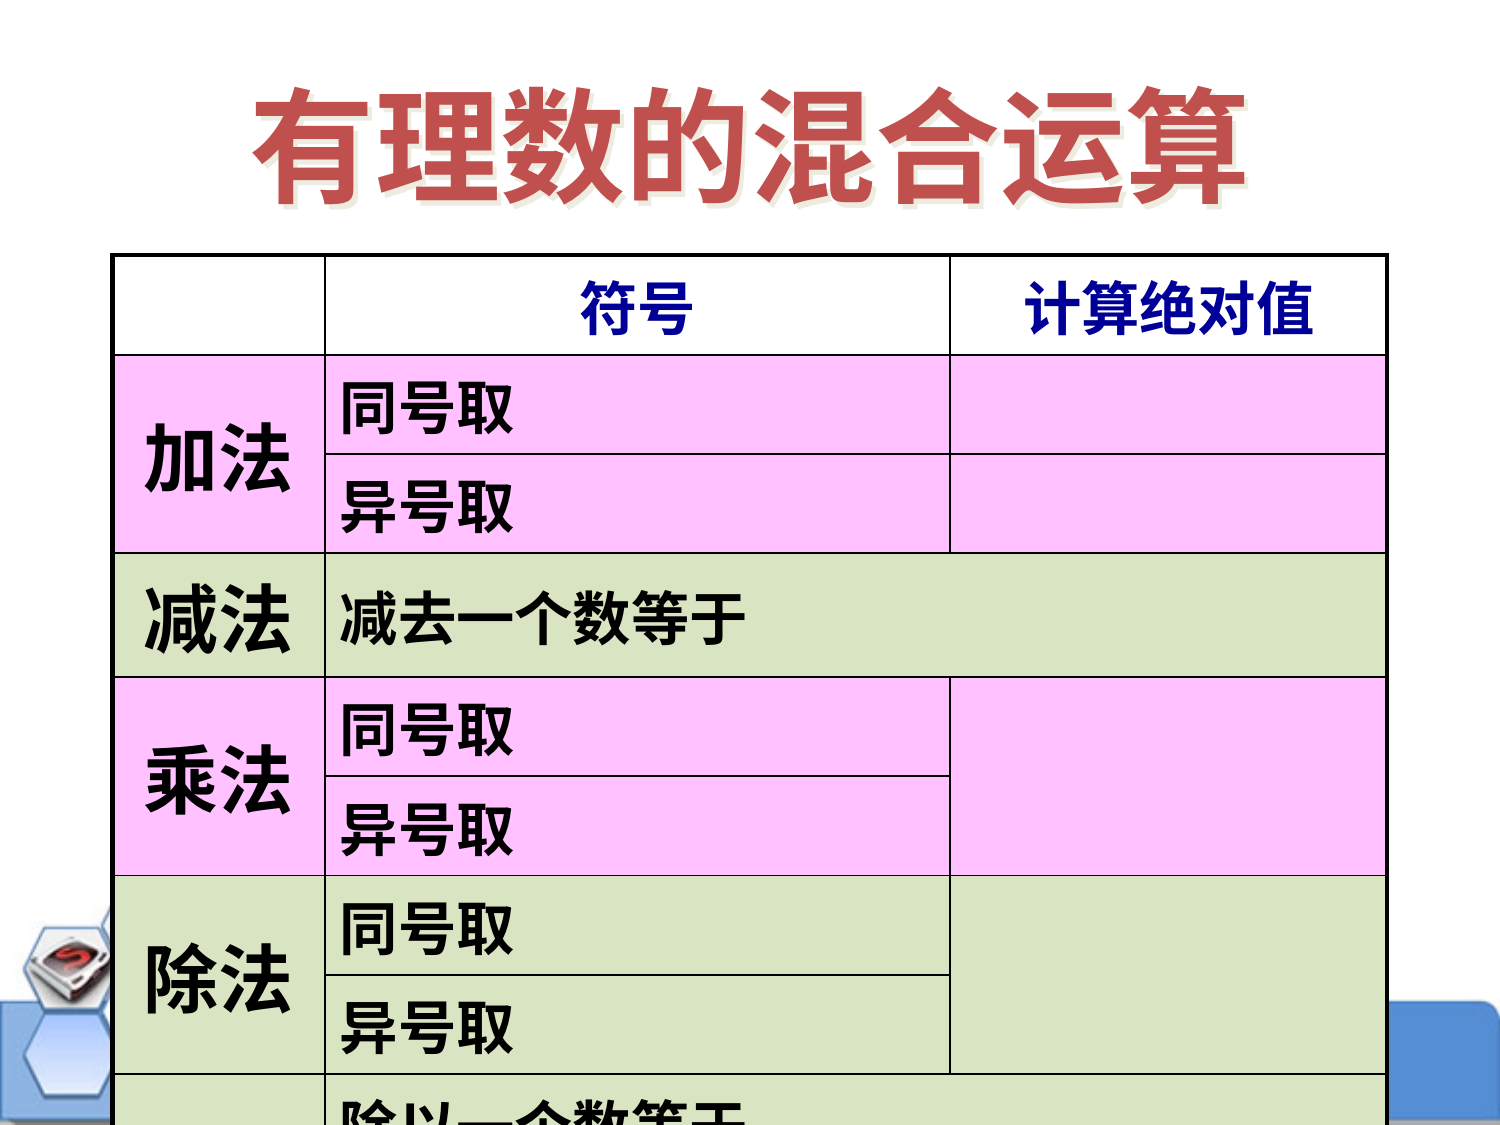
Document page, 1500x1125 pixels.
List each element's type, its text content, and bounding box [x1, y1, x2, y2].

table_cell [951, 455, 1385, 552]
table_cell 加法 [115, 356, 324, 552]
table_cell 同号取 [326, 678, 949, 775]
table_header 计算绝对值 [951, 257, 1385, 354]
table_cell 减去一个数等于 [326, 554, 1385, 676]
table_cell 乘法 [115, 678, 324, 875]
text_box 有理数的混合运算 [112, 87, 1388, 200]
table_cell [951, 876, 1385, 1073]
table_cell [951, 678, 1385, 875]
table_cell 减法 [115, 554, 324, 676]
table_cell 同号取 [326, 356, 949, 453]
picture [0, 0, 1500, 1125]
table_cell 异号取 [326, 777, 949, 875]
table_cell [115, 1075, 324, 1125]
table_cell 除法 [115, 876, 324, 1073]
table_cell 同号取 [326, 876, 949, 974]
table_cell 异号取 [326, 455, 949, 552]
table_cell 除以一个数等于 [326, 1075, 1385, 1125]
table_cell [951, 356, 1385, 453]
table_header [115, 257, 324, 354]
table_cell 异号取 [326, 976, 949, 1073]
table_header 符号 [326, 257, 949, 354]
